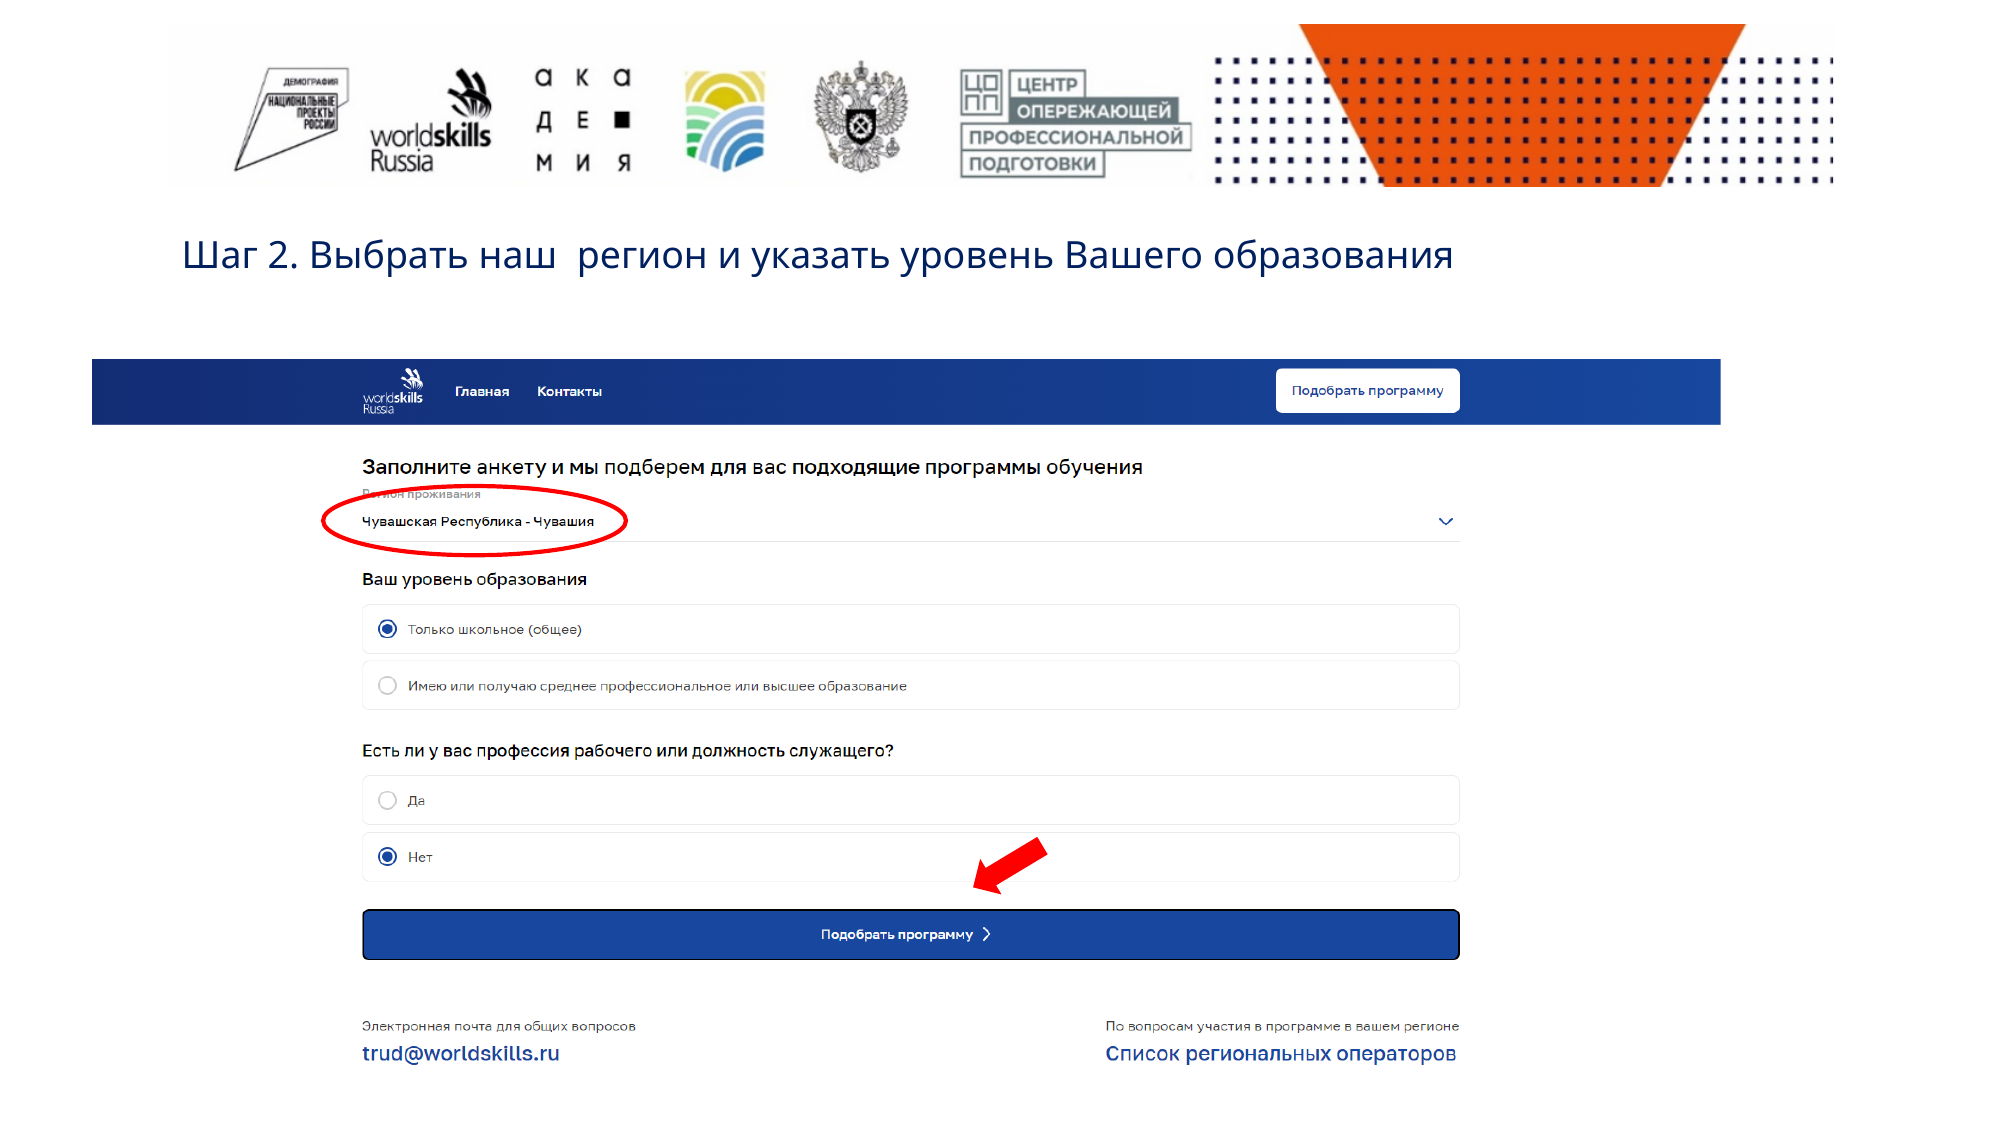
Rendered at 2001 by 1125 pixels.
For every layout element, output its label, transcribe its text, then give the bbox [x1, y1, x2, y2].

picture [89, 359, 1721, 1125]
picture [167, 24, 1834, 187]
text_box Шаг 2. Выбрать наш регион и указать уровень Вашего образования [166, 223, 1936, 284]
